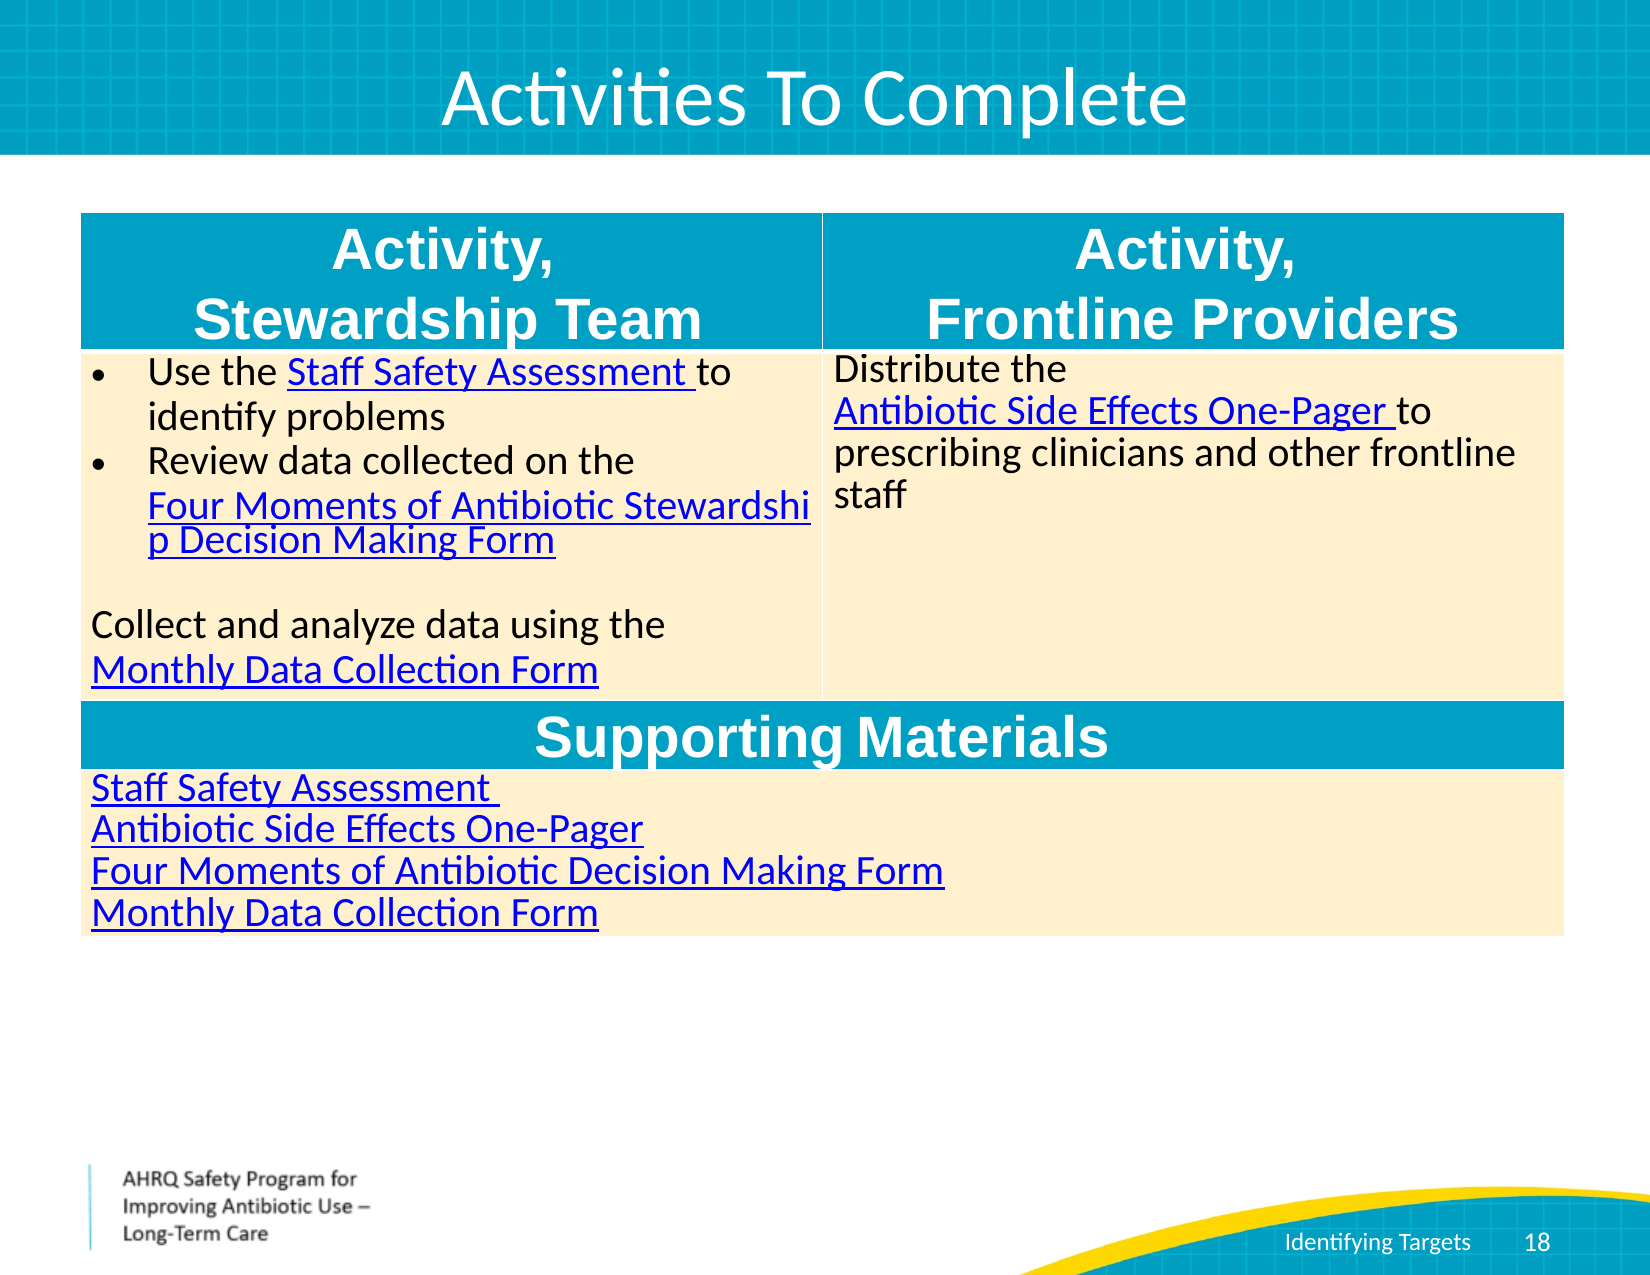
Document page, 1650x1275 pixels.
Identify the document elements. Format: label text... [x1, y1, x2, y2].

slide_number 18 [1487, 1207, 1568, 1275]
title Activities To Complete [0, 0, 1650, 150]
table_cell Use the Staff Safety Assessment to identify problems Review data collected on the Four Moments of Antibiotic Stewardship Decision Making Form Collect and analyze data using the Monthly Data Collection Form [81, 354, 822, 699]
picture [0, 150, 1650, 1275]
table_cell Supporting Materials [81, 701, 1564, 769]
table_cell Staff Safety Assessment Antibiotic Side Effects One-Pager Four Moments of Antibiotic Decision Making Form Monthly Data Collection Form [81, 771, 1564, 936]
table_header Activity, Stewardship Team [81, 213, 822, 349]
table_header Activity, Frontline Providers [823, 213, 1564, 349]
table_cell Distribute the Antibiotic Side Effects One-Pager to prescribing clinicians and other frontline staff [823, 354, 1564, 699]
